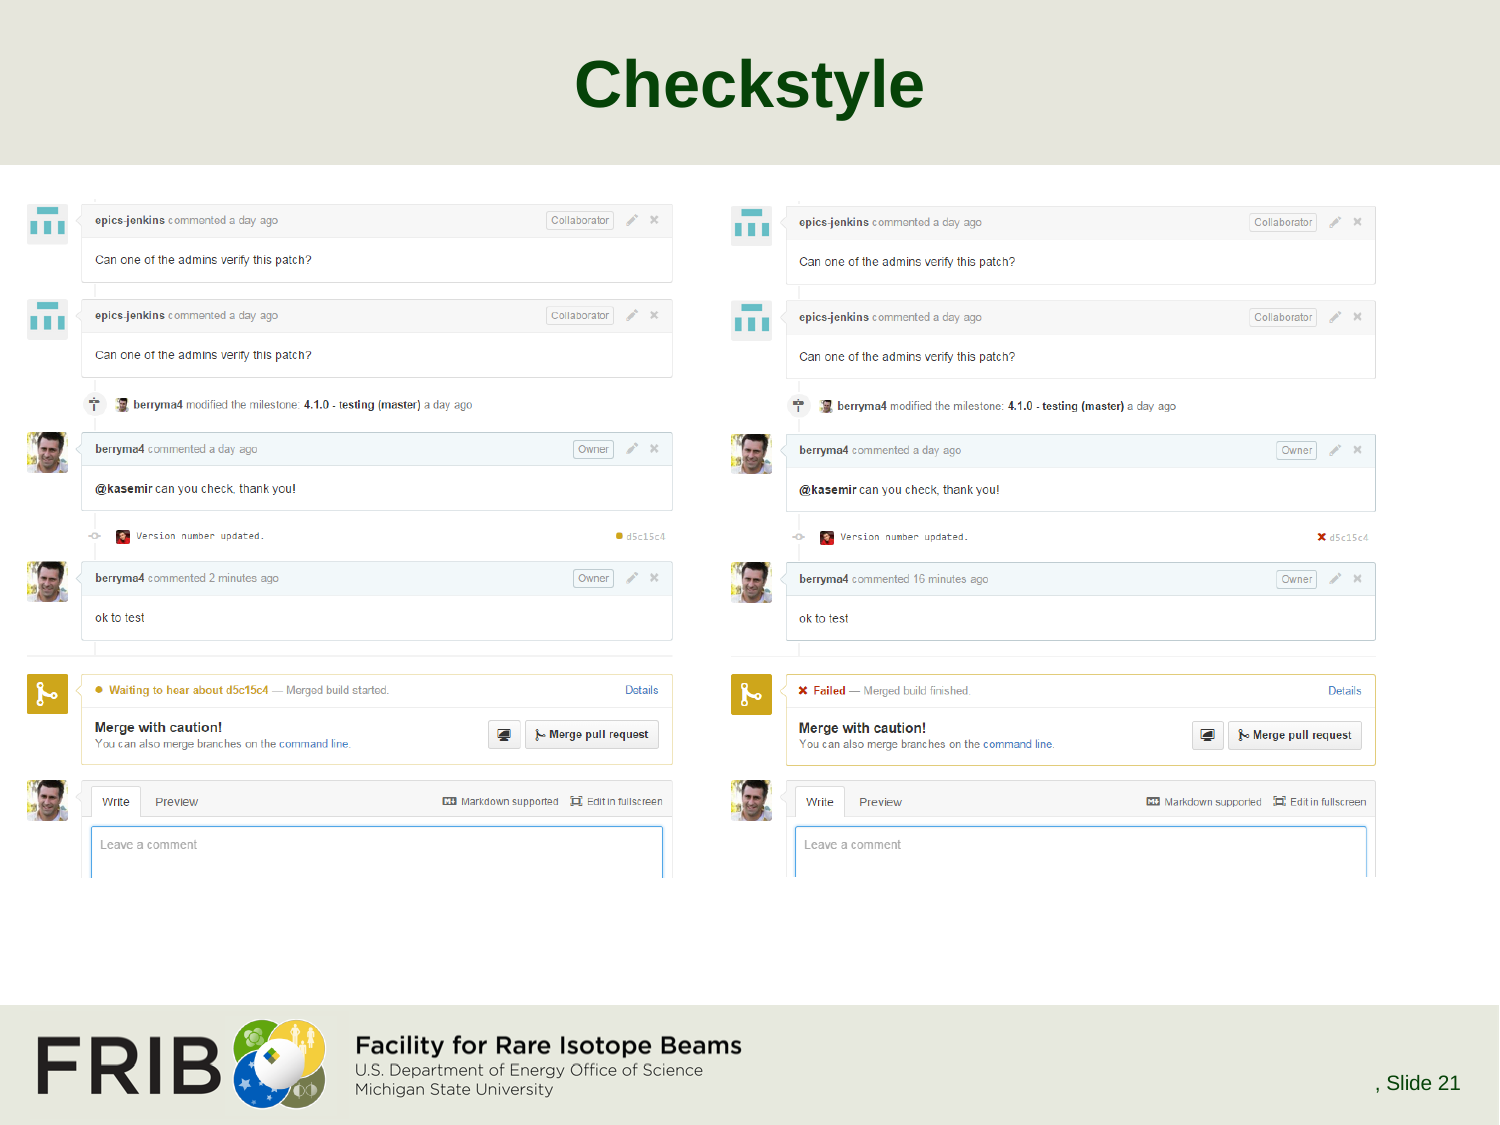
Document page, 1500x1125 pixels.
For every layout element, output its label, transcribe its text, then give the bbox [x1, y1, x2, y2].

title Checkstyle [11, 46, 1489, 128]
picture [0, 0, 1500, 165]
footer E. Berryman, May 2015 EPICS Collaboration Meeting [679, 1042, 1374, 1103]
picture [725, 201, 1394, 878]
picture [0, 1005, 1499, 1125]
slide_number , Slide 21 [1374, 1042, 1500, 1103]
picture [13, 199, 684, 878]
